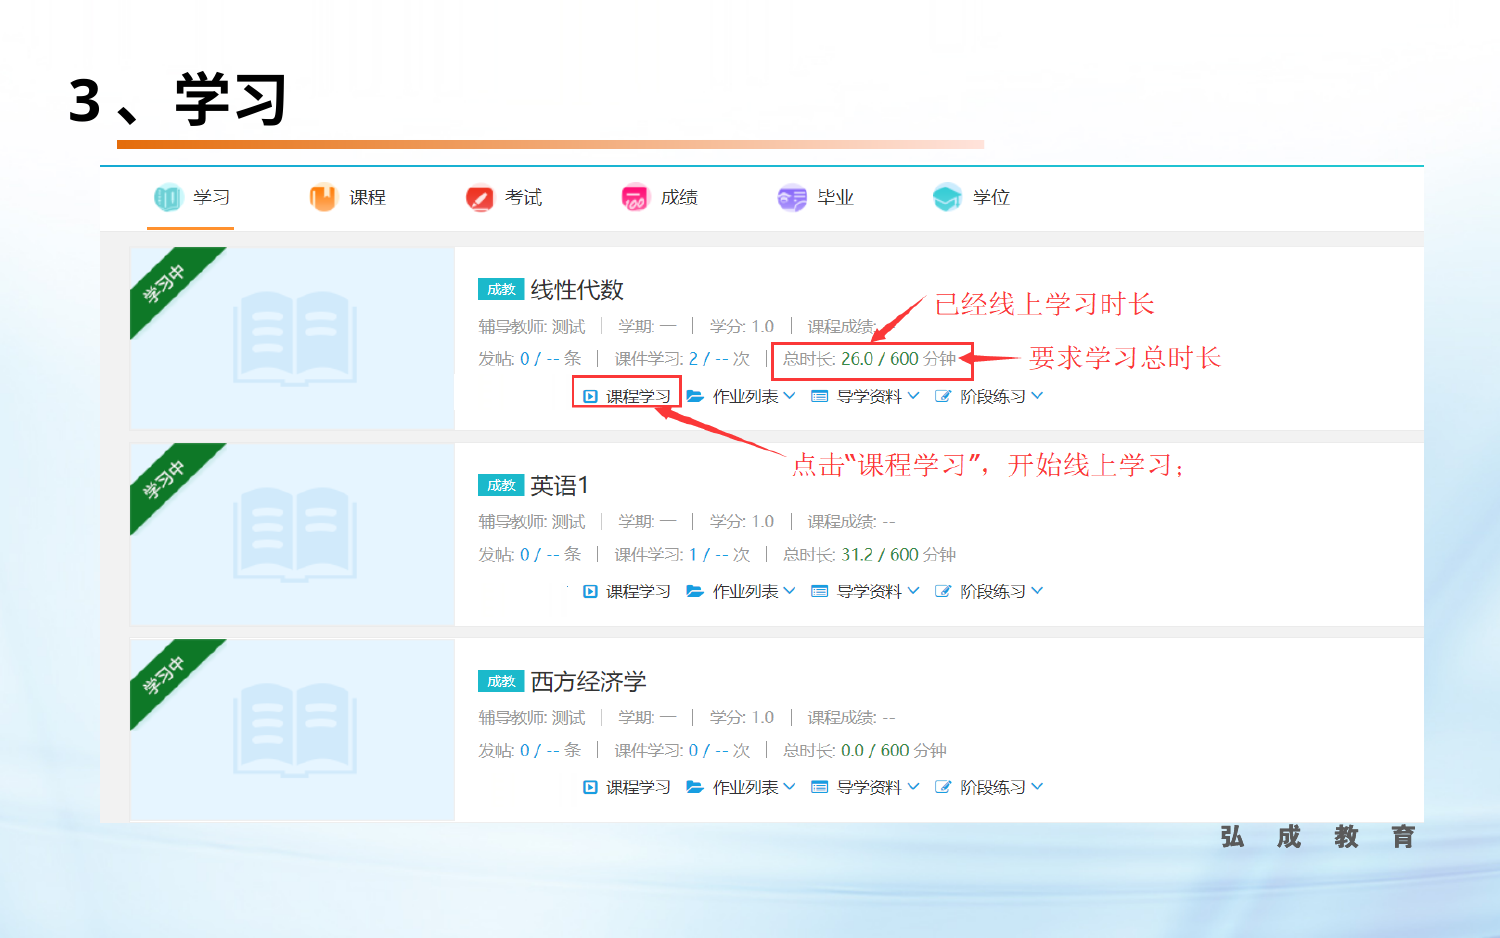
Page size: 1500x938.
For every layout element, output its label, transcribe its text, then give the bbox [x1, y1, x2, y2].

picture [0, 0, 1500, 938]
title 3、学习 [53, 19, 1105, 177]
